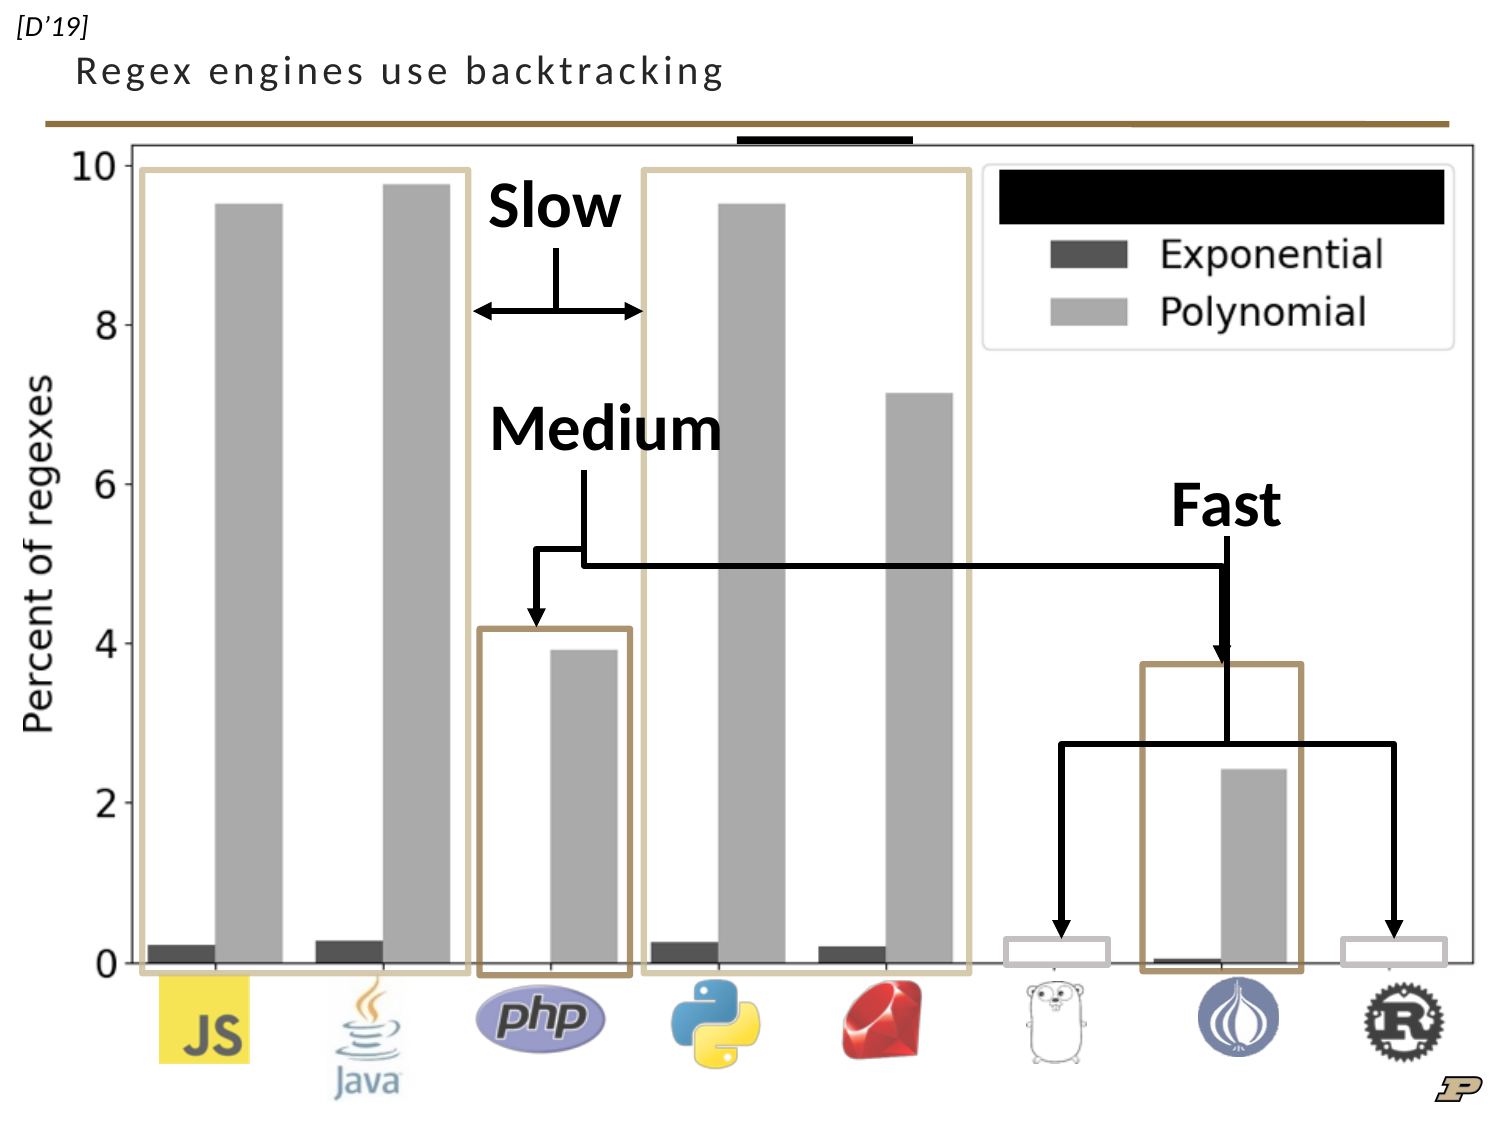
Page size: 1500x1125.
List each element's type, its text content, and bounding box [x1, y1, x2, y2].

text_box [142, 169, 970, 974]
text_box [D’19] [1, 6, 104, 50]
picture [23, 142, 1477, 1102]
text_box [736, 136, 913, 142]
title Regex engines use backtracking [43, 17, 1368, 127]
picture [1434, 1076, 1483, 1102]
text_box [1005, 467, 1446, 965]
picture [474, 984, 608, 1056]
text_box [427, 391, 1302, 976]
